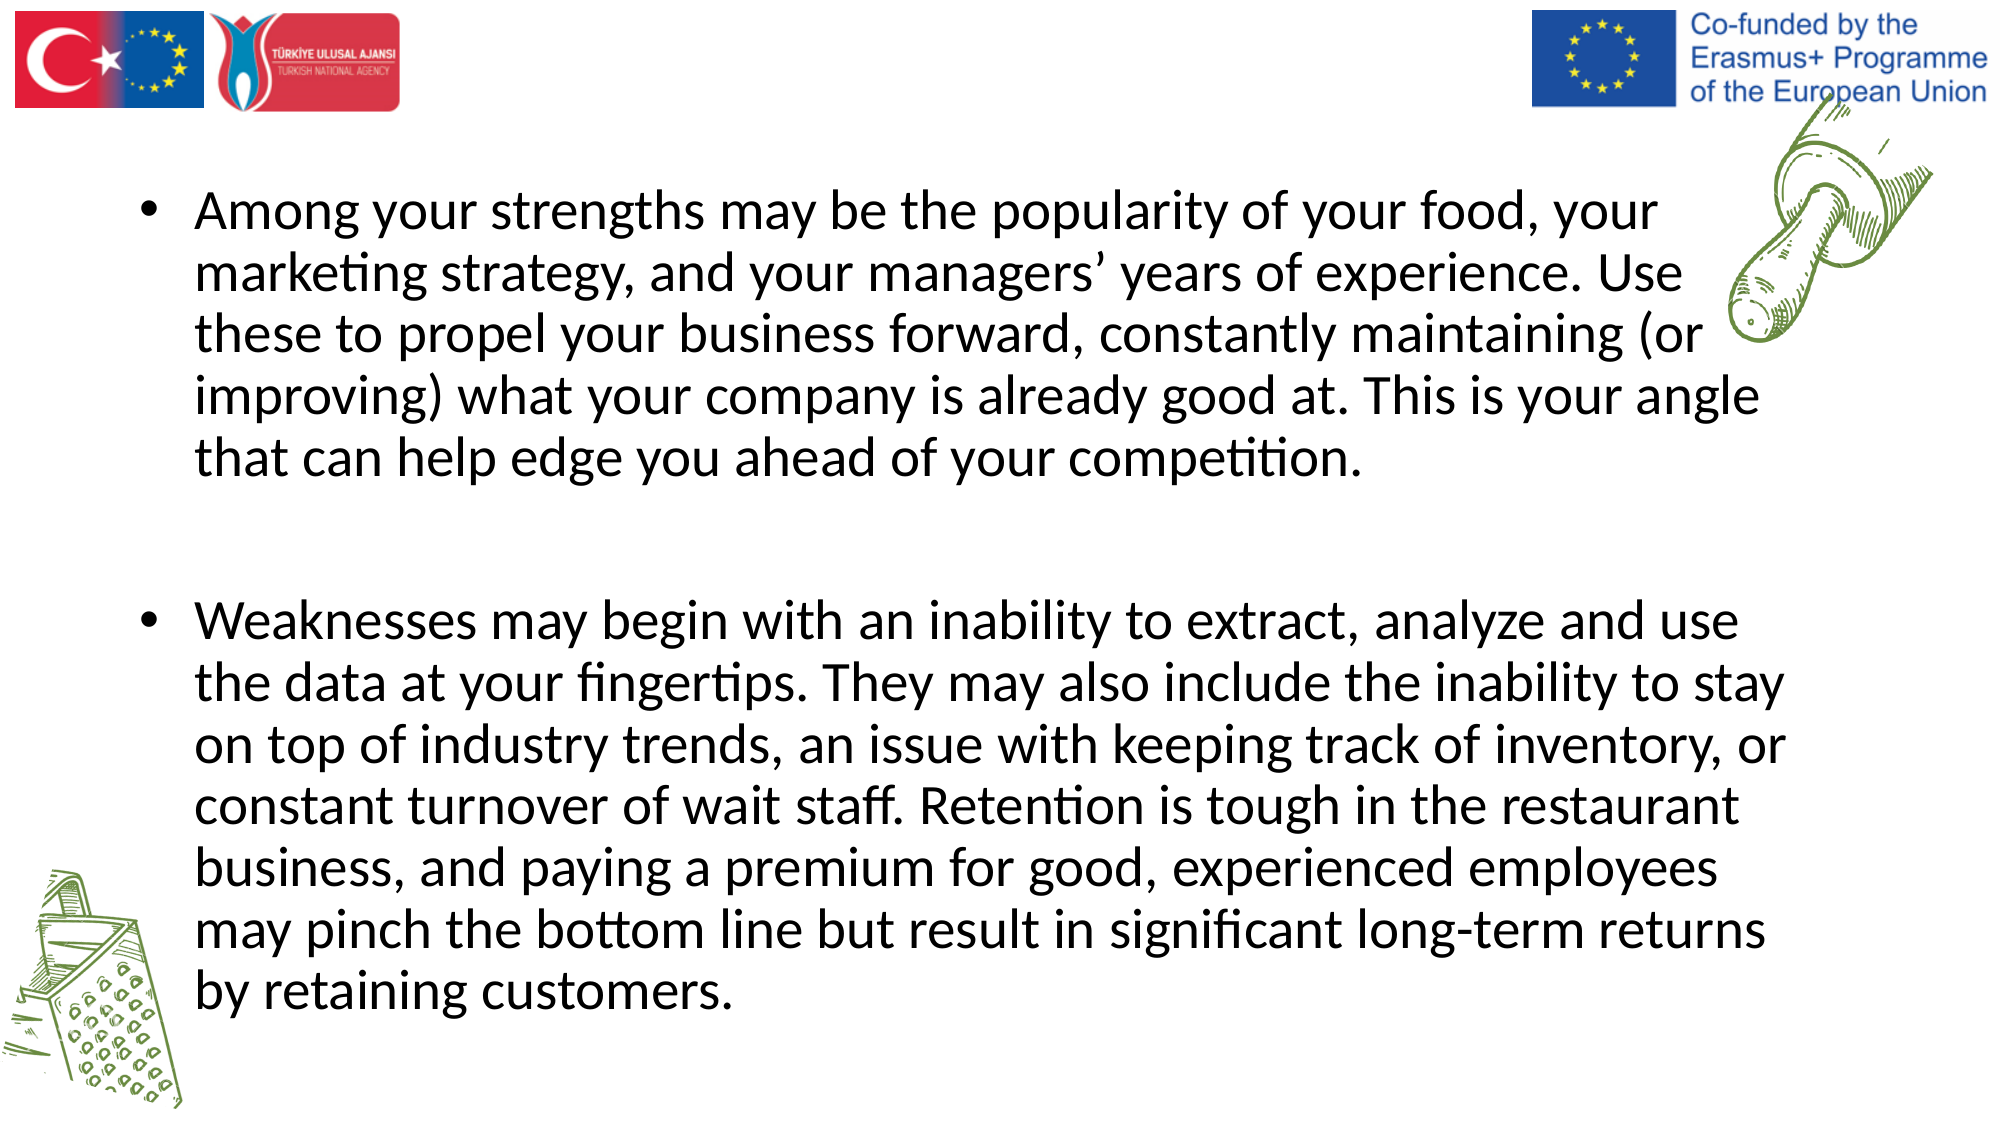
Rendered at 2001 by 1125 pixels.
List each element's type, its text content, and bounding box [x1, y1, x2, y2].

picture [0, 825, 259, 1125]
picture [15, 11, 204, 108]
list Among your strengths may be the popularity of your food, your marketing strategy, and your managers’ years of experience. Use these to propel your business forward, constantly maintaining (or improving) what your company is already good at. This is your angle that can help edge you ahead of your competition. Weaknesses may begin with an inability to extract, analyze and use the data at your fingertips. They may also include the inability to stay on top of industry trends, an issue with keeping track of inventory, or constant turnover of wait staff. Retention is tough in the restaurant business, and paying a premium for good, experienced employees may pinch the bottom line but result in significant long-term returns by retaining customers. [106, 173, 1832, 1038]
picture [1532, 10, 2000, 418]
picture [208, 8, 406, 118]
title [137, 118, 1863, 353]
